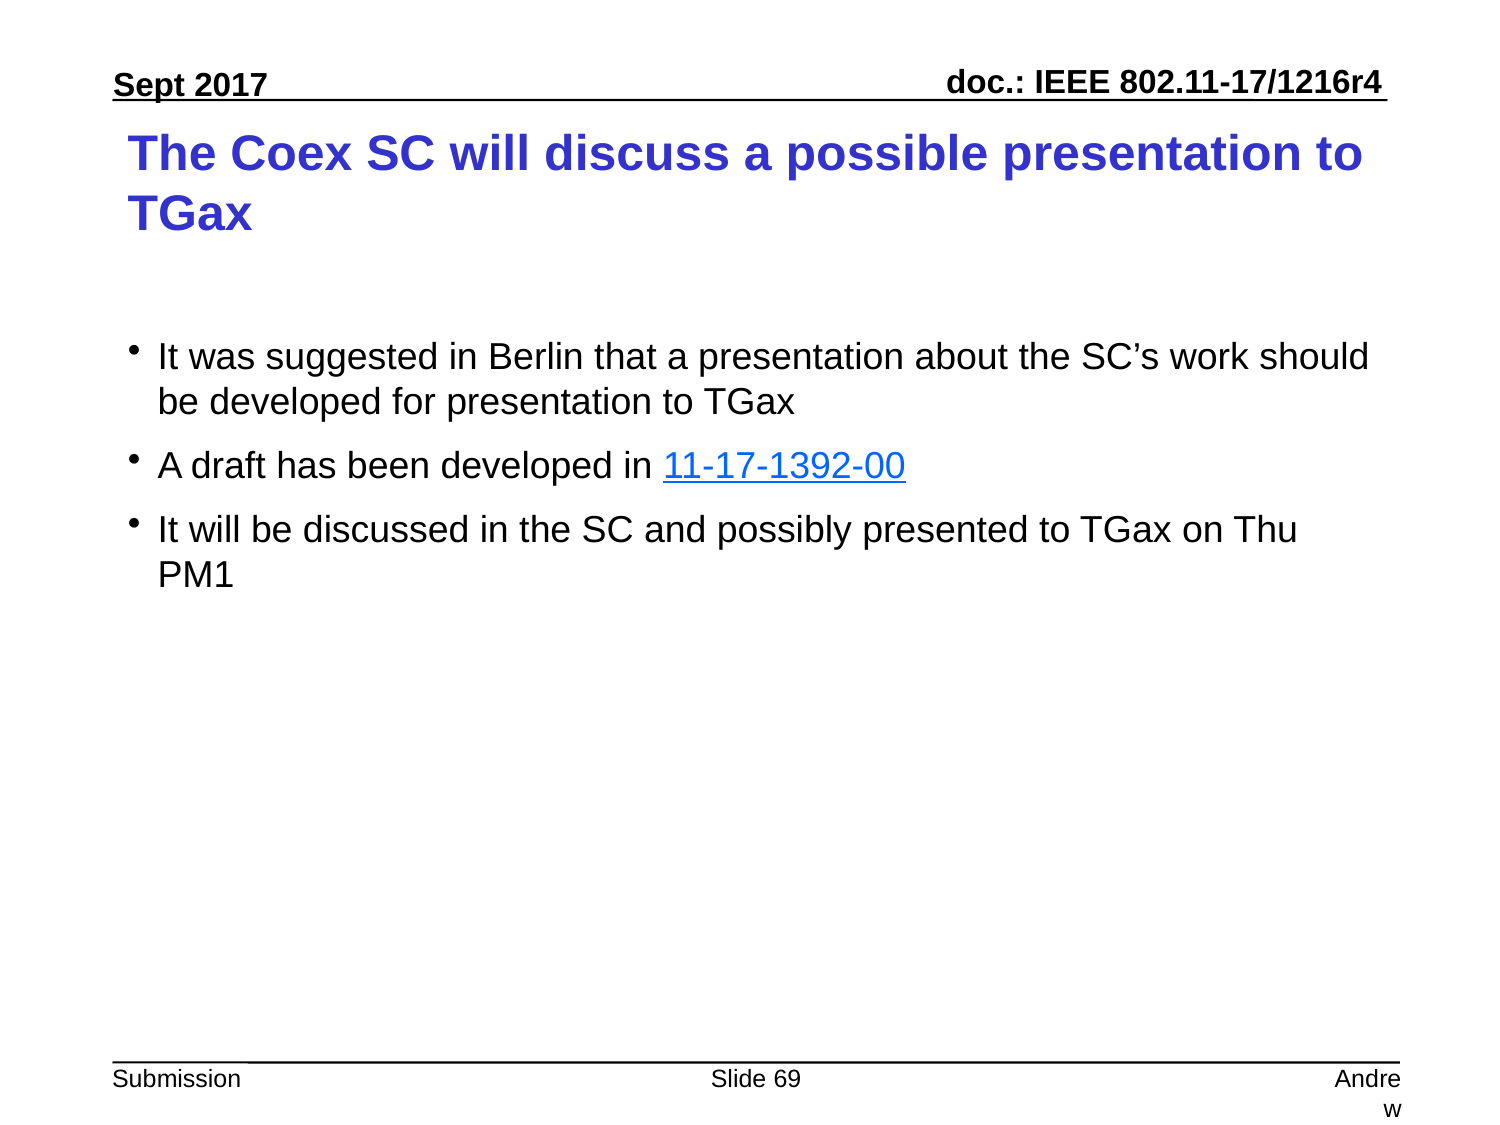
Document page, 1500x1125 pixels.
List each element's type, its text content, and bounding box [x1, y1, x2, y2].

title The Coex SC will discuss a possible presentation to TGax [112, 112, 1388, 288]
list It was suggested in Berlin that a presentation about the SC’s work should be developed for presentation to TGax A draft has been developed in 11-17-1392-00 It will be discussed in the SC and possibly presented to TGax on Thu PM1 [112, 324, 1388, 1000]
slide_number Slide 69 [709, 1061, 803, 1093]
footer Andrew Myles, Cisco [1320, 1061, 1402, 1093]
